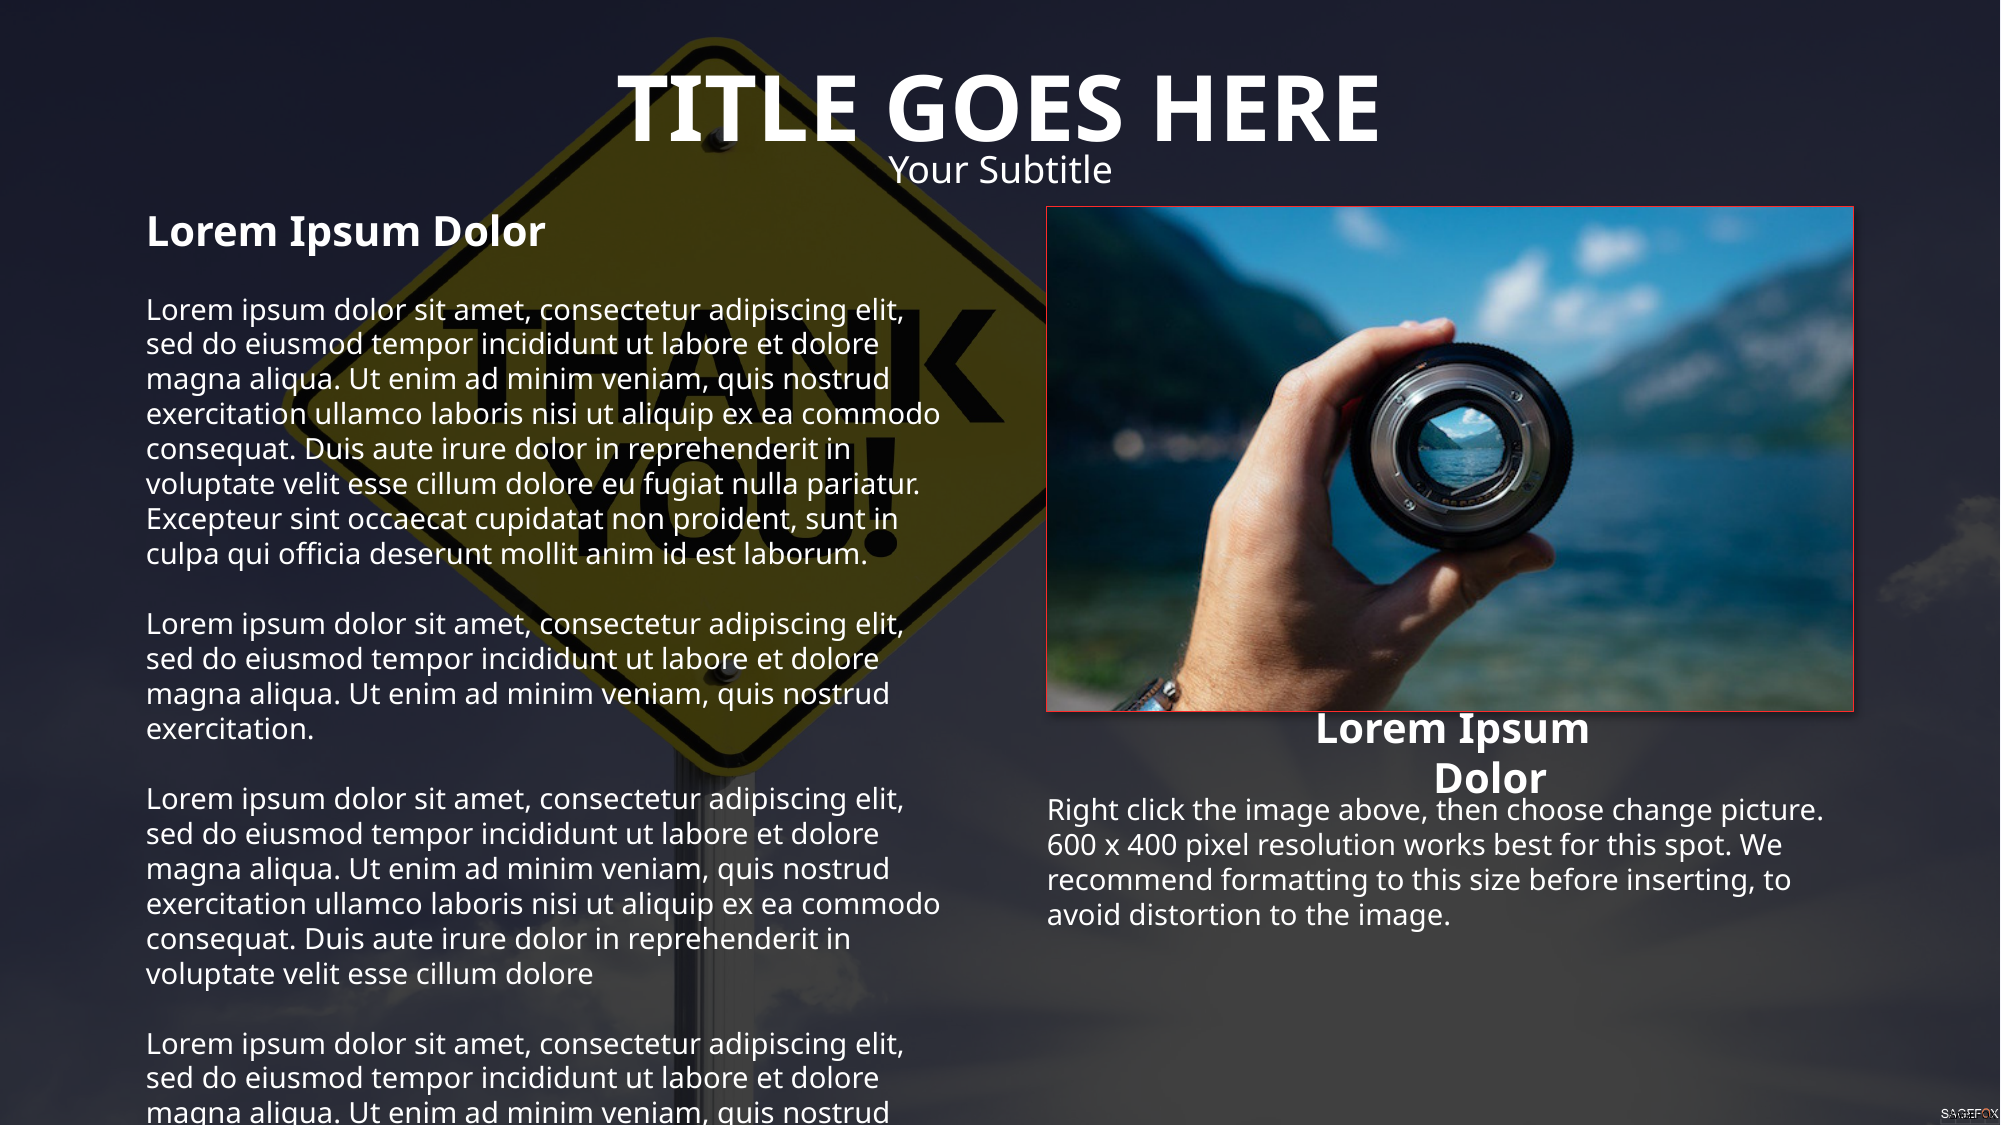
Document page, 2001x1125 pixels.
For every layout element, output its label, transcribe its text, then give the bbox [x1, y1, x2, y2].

text_box Lorem ipsum dolor sit amet, consectetur adipiscing elit, sed do eiusmod tempor incididunt ut labore et dolore magna aliqua. Ut enim ad minim veniam, quis nostrud exercitation ullamco laboris nisi ut aliquip ex ea commodo consequat. Duis aute irure dolor in reprehenderit in voluptate velit esse cillum dolore eu fugiat nulla pariatur. Excepteur sint occaecat cupidatat non proident, sunt in culpa qui officia deserunt mollit anim id est laborum. Lorem ipsum dolor sit amet, consectetur adipiscing elit, sed do eiusmod tempor incididunt ut labore et dolore magna aliqua. Ut enim ad minim veniam, quis nostrud exercitation. Lorem ipsum dolor sit amet, consectetur adipiscing elit, sed do eiusmod tempor incididunt ut labore et dolore magna aliqua. Ut enim ad minim veniam, quis nostrud exercitation ullamco laboris nisi ut aliquip ex ea commodo consequat. Duis aute irure dolor in reprehenderit in voluptate velit esse cillum dolore Lorem ipsum dolor sit amet, consectetur adipiscing elit, sed do eiusmod tempor incididunt ut labore et dolore magna aliqua. Ut enim ad minim veniam, quis nostrud exercitation. [145, 290, 952, 1125]
text_box Lorem Ipsum Dolor [1272, 729, 1633, 774]
text_box Right click the image above, then choose change picture. 600 x 400 pixel resolution works best for this spot. We recommend formatting to this size before inserting, to avoid distortion to the image. [1046, 791, 1853, 932]
text_box Lorem Ipsum Dolor [145, 207, 952, 252]
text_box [548, 42, 1452, 199]
picture [0, 0, 2001, 1125]
